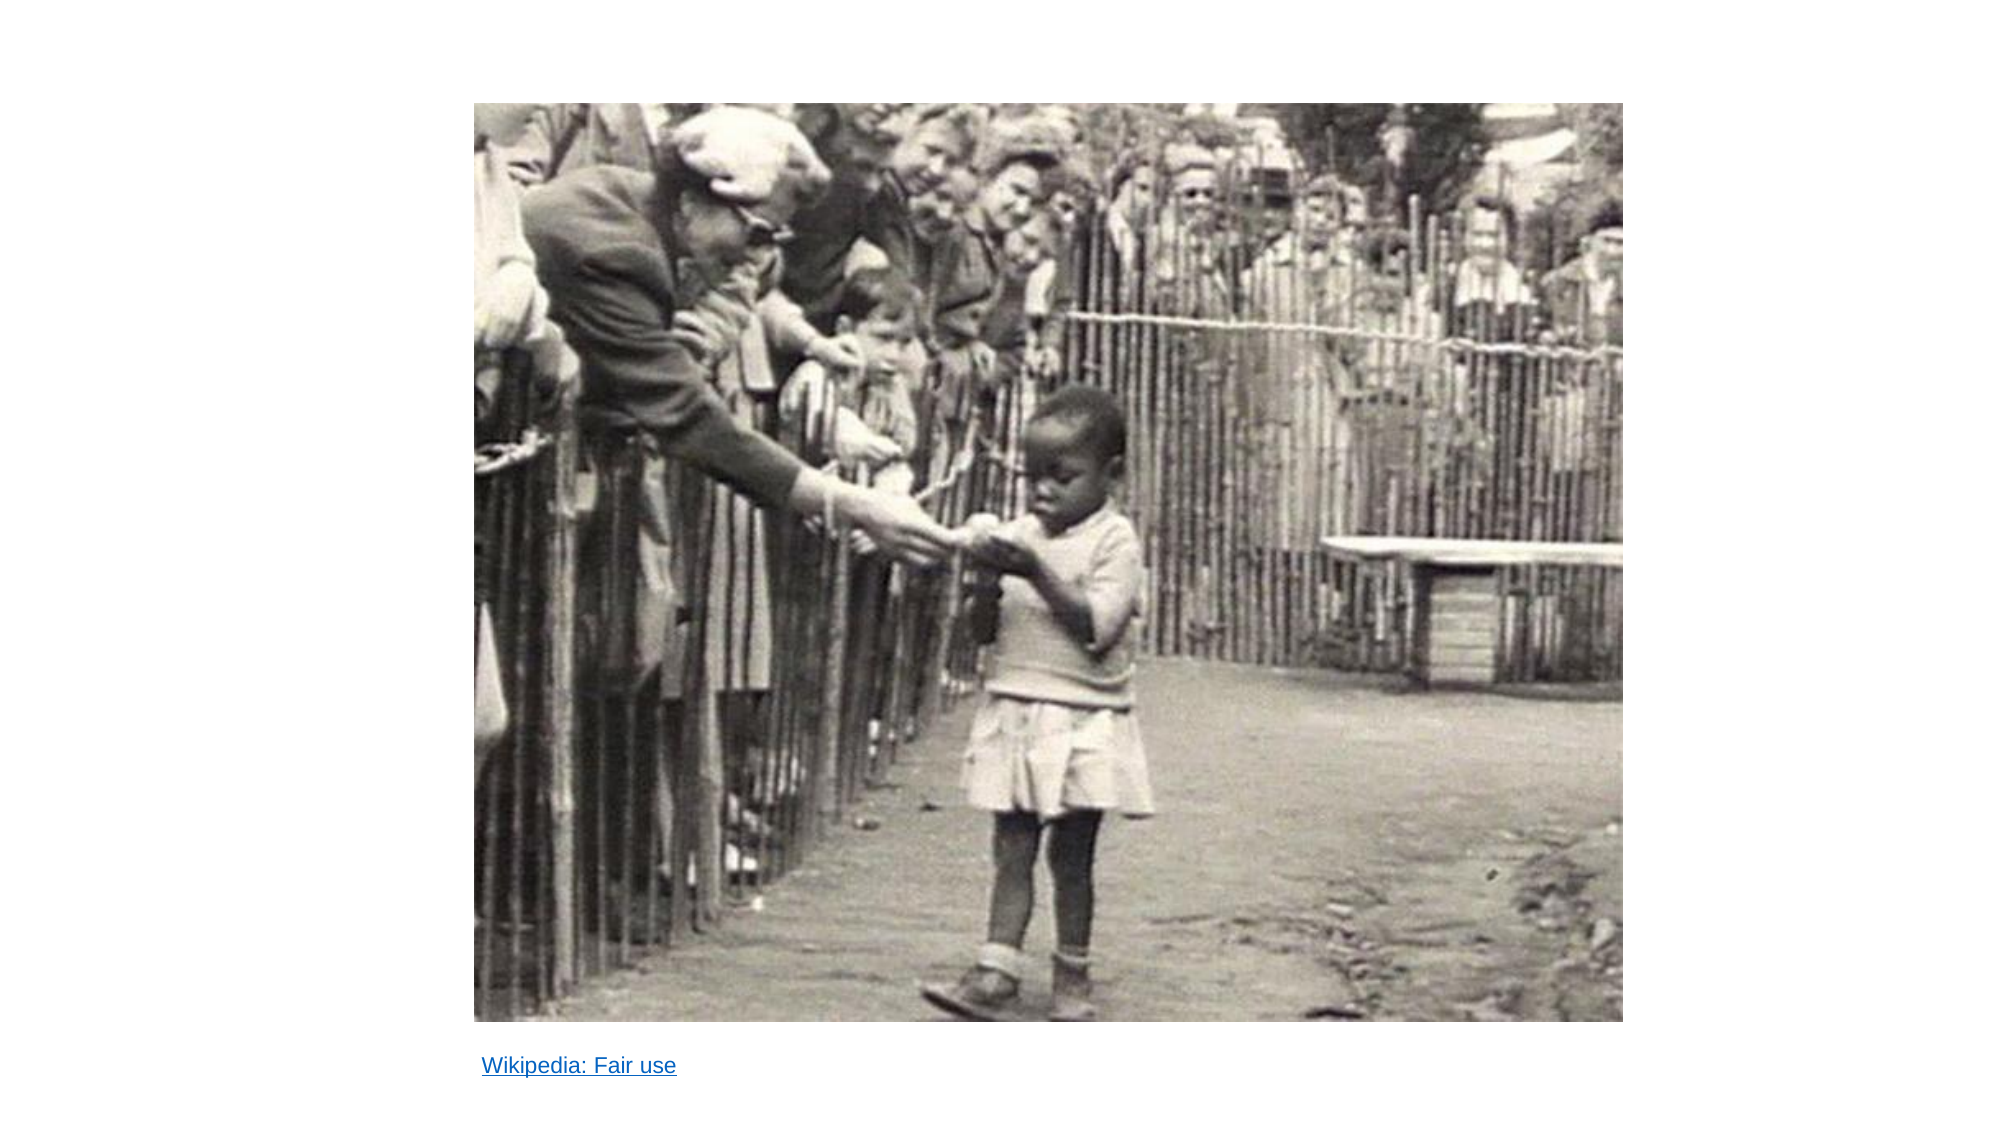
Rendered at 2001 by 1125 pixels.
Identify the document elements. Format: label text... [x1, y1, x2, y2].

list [474, 103, 1623, 1022]
text_box Wikipedia: Fair use [466, 1043, 1468, 1086]
